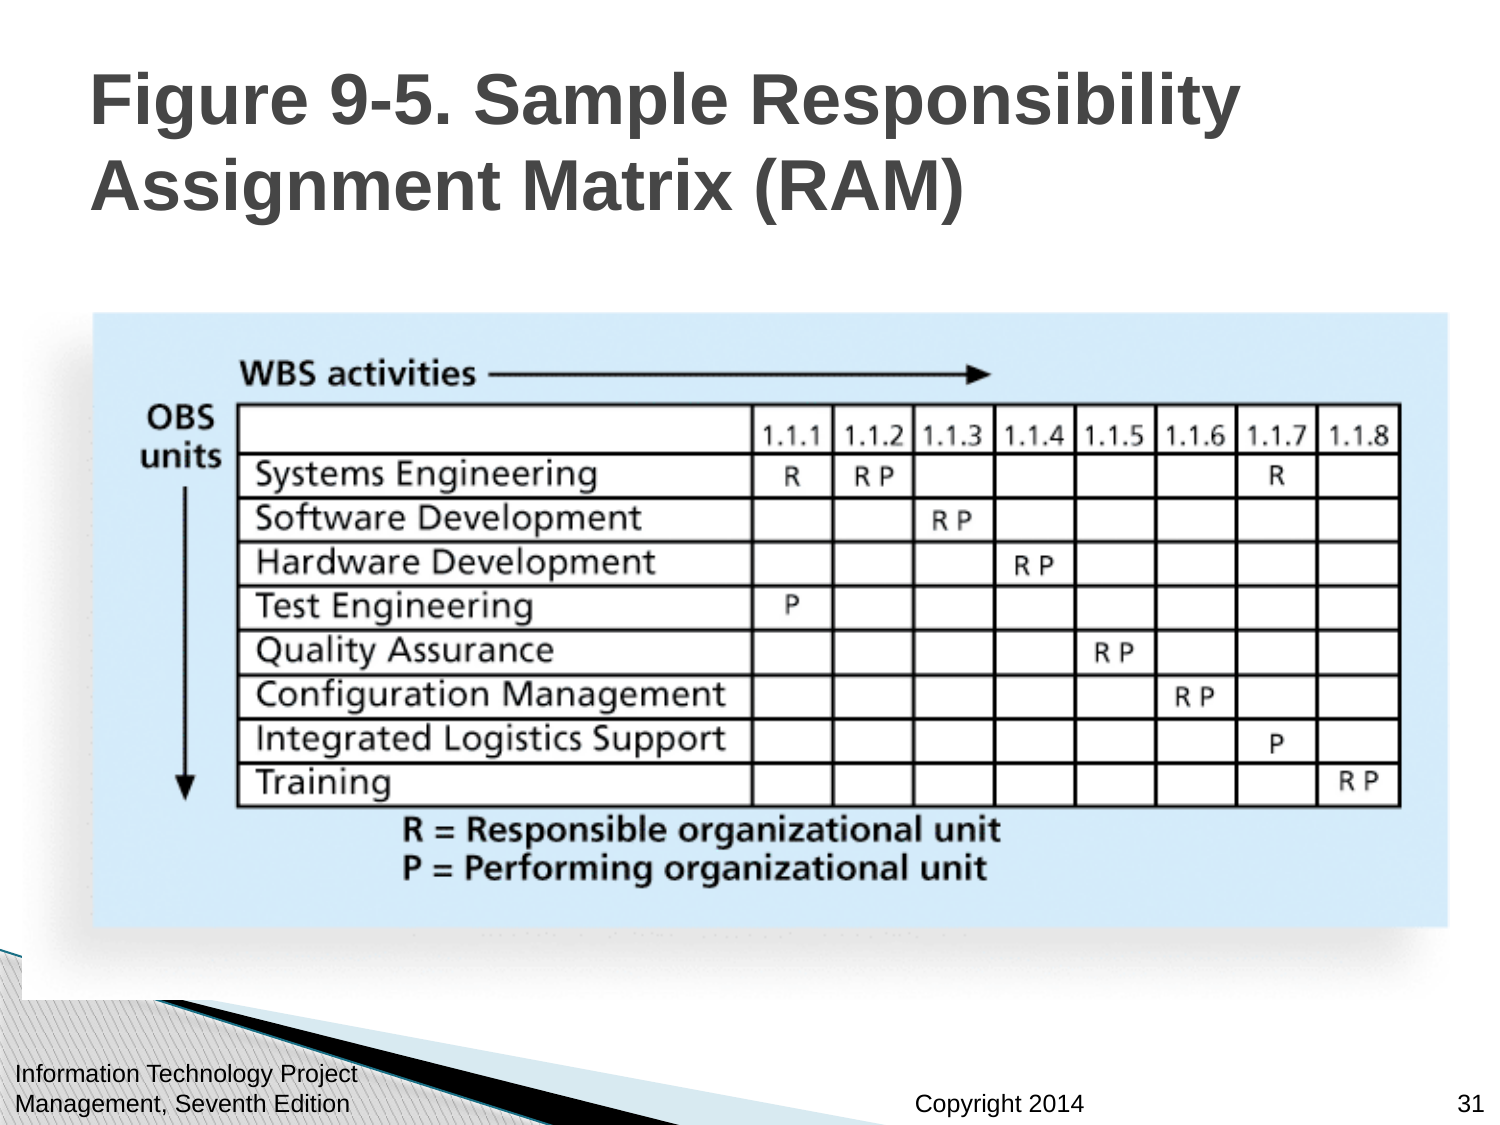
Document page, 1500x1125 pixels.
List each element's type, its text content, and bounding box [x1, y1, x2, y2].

footer Information Technology Project Management, Seventh Edition [0, 1065, 425, 1125]
picture [22, 312, 1451, 1000]
slide_number 31 [1408, 1065, 1500, 1125]
title Figure 9-5. Sample Responsibility Assignment Matrix (RAM) [75, 45, 1425, 233]
